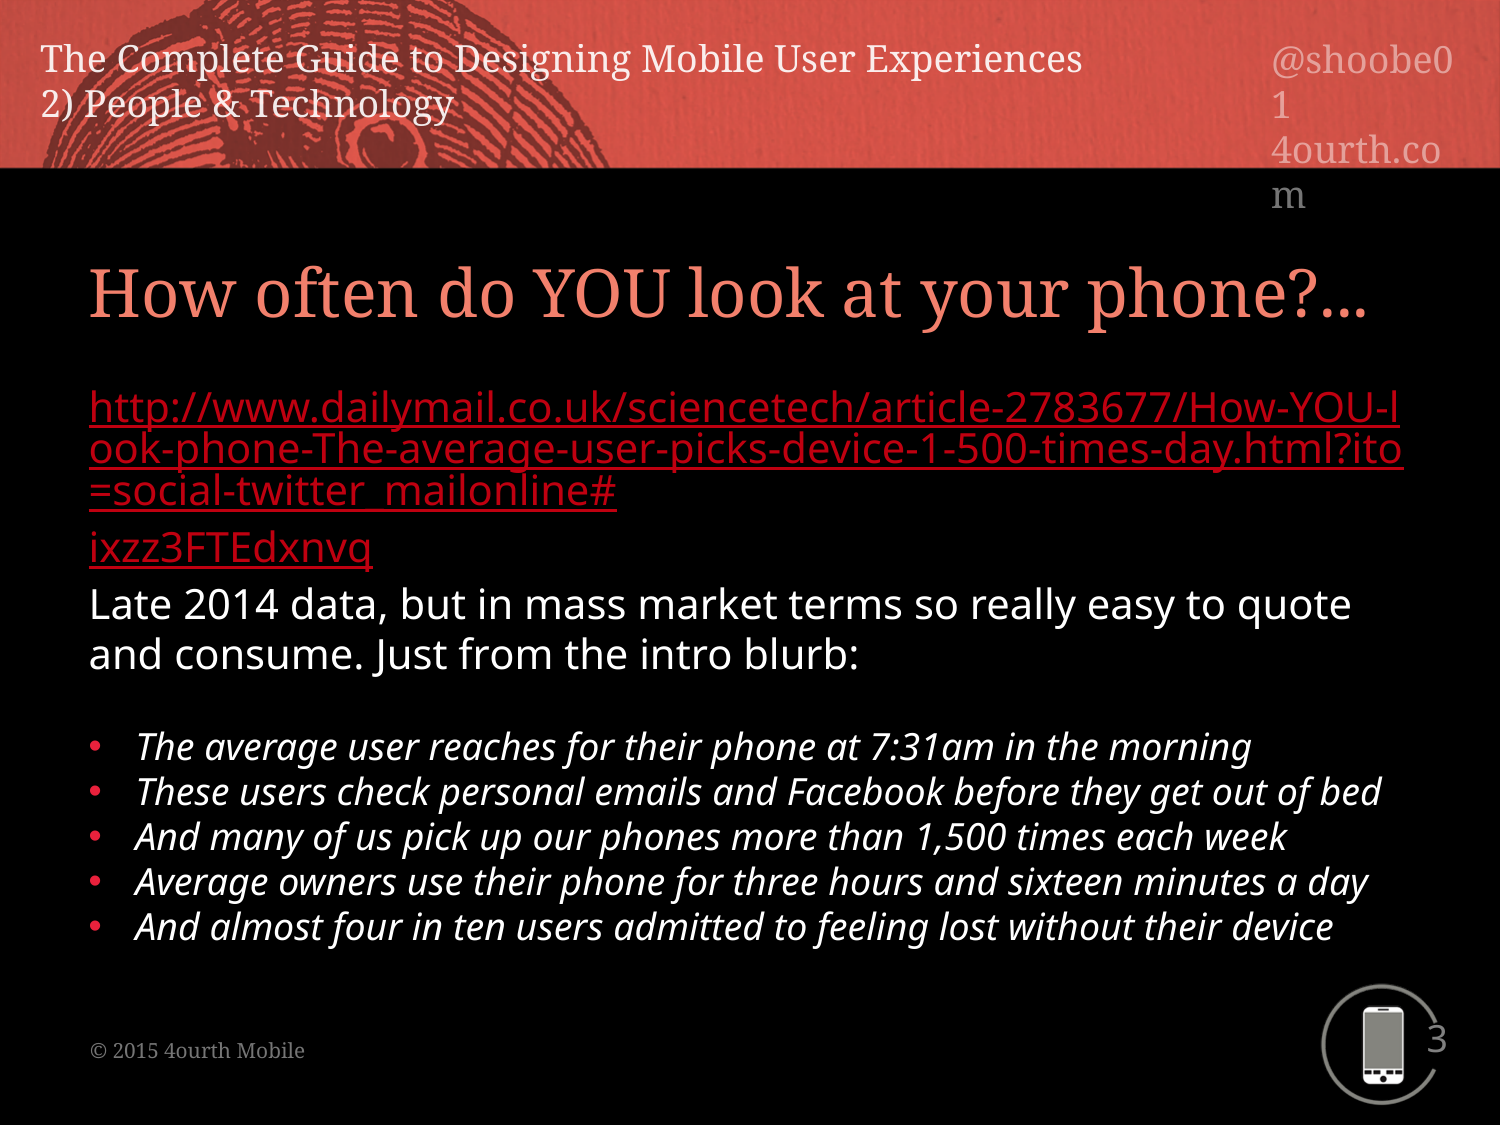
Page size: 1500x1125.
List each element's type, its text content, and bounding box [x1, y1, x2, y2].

text_box How often do YOU look at your phone?... http://www.dailymail.co.uk/sciencetech/article-2783677/How-YOU-look-phone-The-average-user-picks-device-1-500-times-day.html?ito=social-twitter_mailonline#ixzz3FTEdxnvq Late 2014 data, but in mass market terms so really easy to quote and consume. Just from the intro blurb: The average user reaches for their phone at 7:31am in the morning These users check personal emails and Facebook before they get out of bed And many of us pick up our phones more than 1,500 times each week Average owners use their phone for three hours and sixteen minutes a day And almost four in ten users admitted to feeling lost without their device [73, 243, 1440, 872]
picture [0, 0, 1500, 1125]
